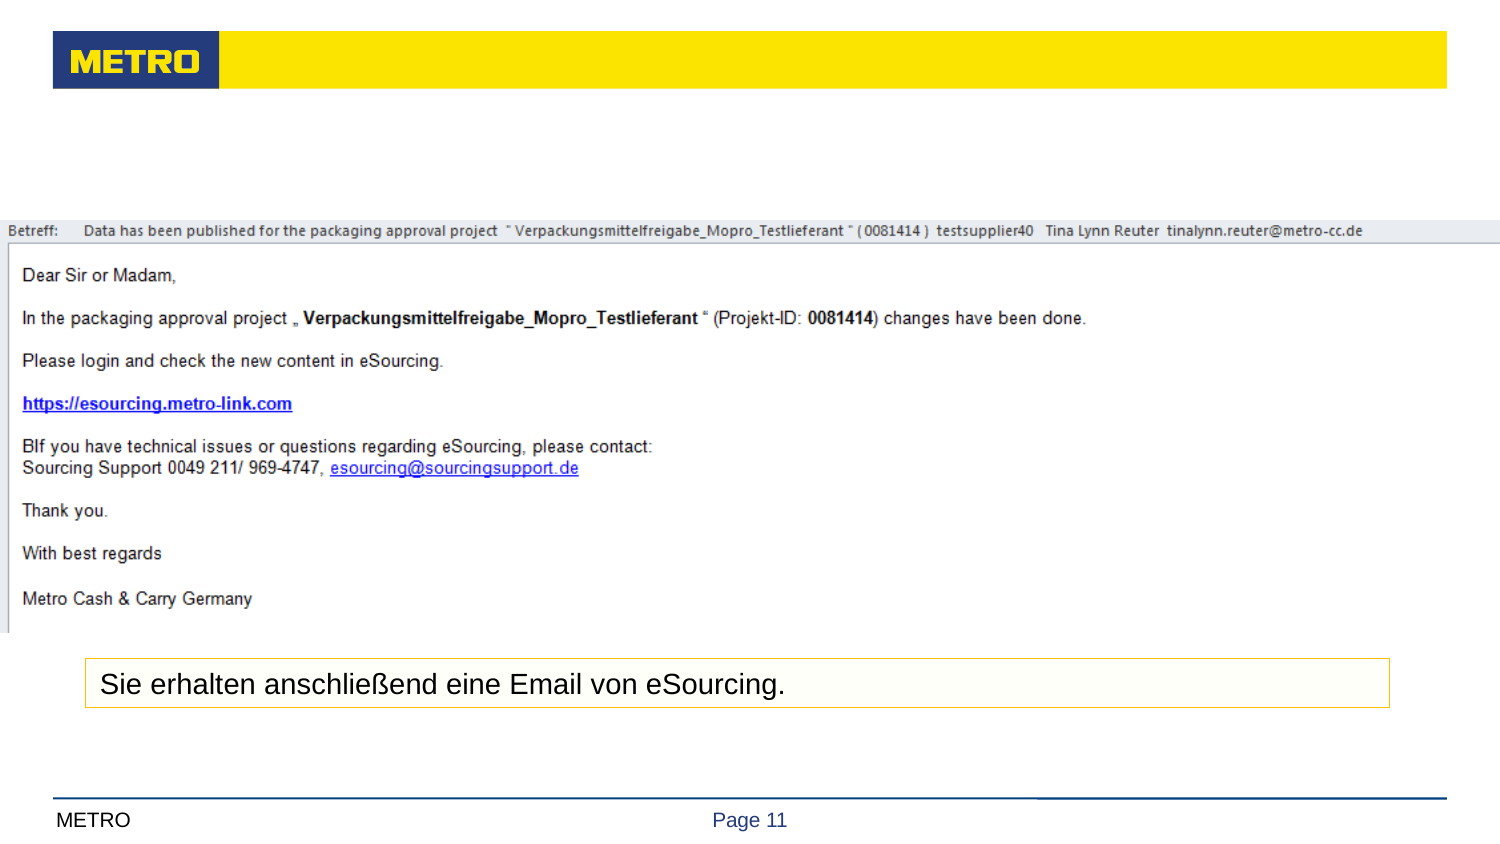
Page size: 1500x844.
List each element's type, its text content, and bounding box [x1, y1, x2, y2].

picture [0, 220, 1500, 633]
slide_number Page 11 [410, 798, 1090, 832]
picture [71, 50, 199, 73]
text_box Sie erhalten anschließend eine Email von eSourcing. [85, 658, 1390, 708]
